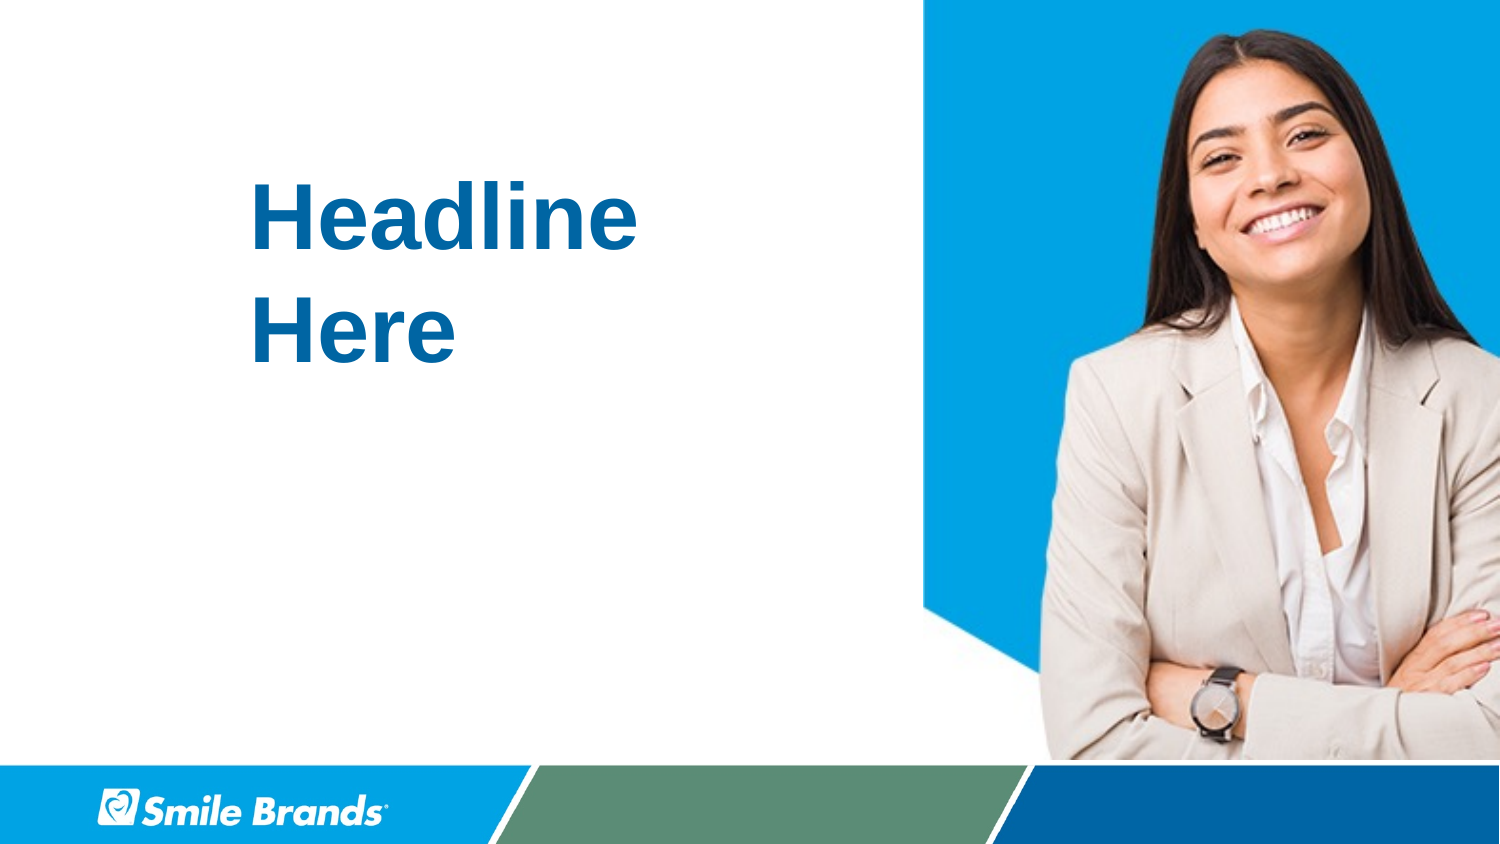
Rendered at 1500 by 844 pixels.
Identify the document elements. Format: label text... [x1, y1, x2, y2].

picture [0, 764, 1499, 844]
picture [98, 789, 140, 825]
picture [923, 0, 1500, 760]
picture [204, 795, 211, 803]
picture [142, 797, 209, 826]
picture [253, 797, 316, 826]
picture [210, 795, 241, 826]
picture [365, 806, 381, 826]
text_box Headline Here [243, 150, 779, 387]
picture [317, 795, 366, 826]
